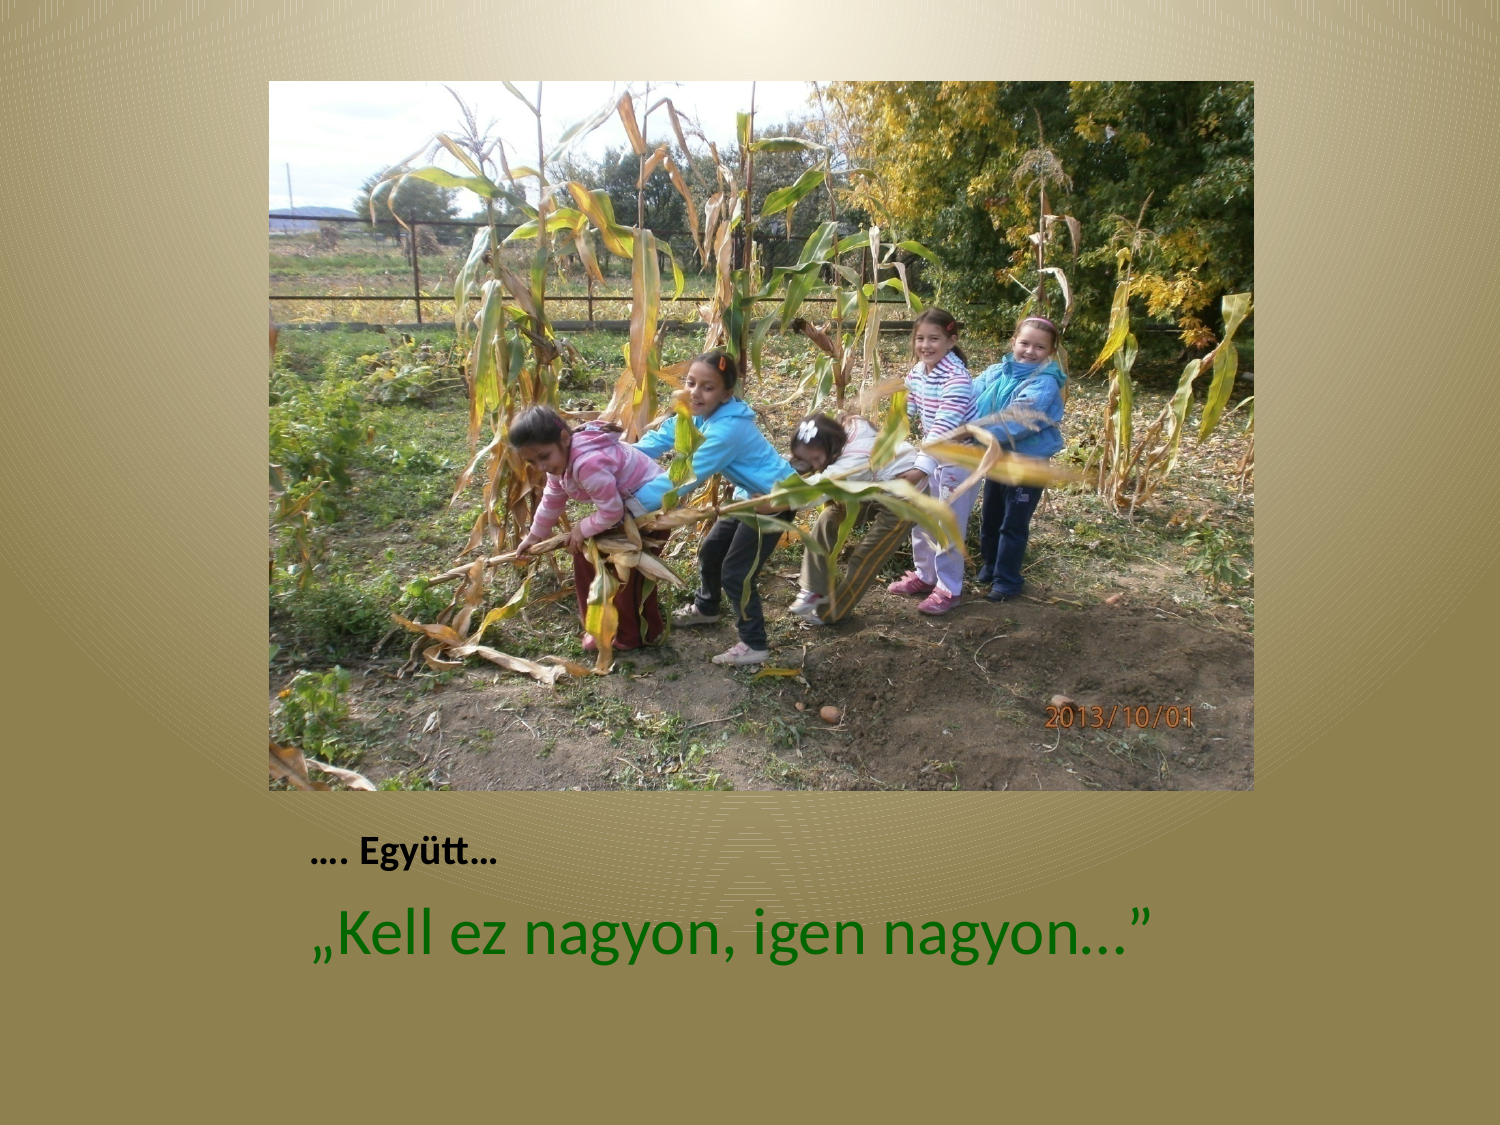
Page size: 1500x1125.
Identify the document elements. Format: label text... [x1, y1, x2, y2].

title …. Együtt… [294, 799, 1194, 880]
list „Kell ez nagyon, igen nagyon…” [294, 880, 1194, 1013]
picture [269, 81, 1255, 791]
